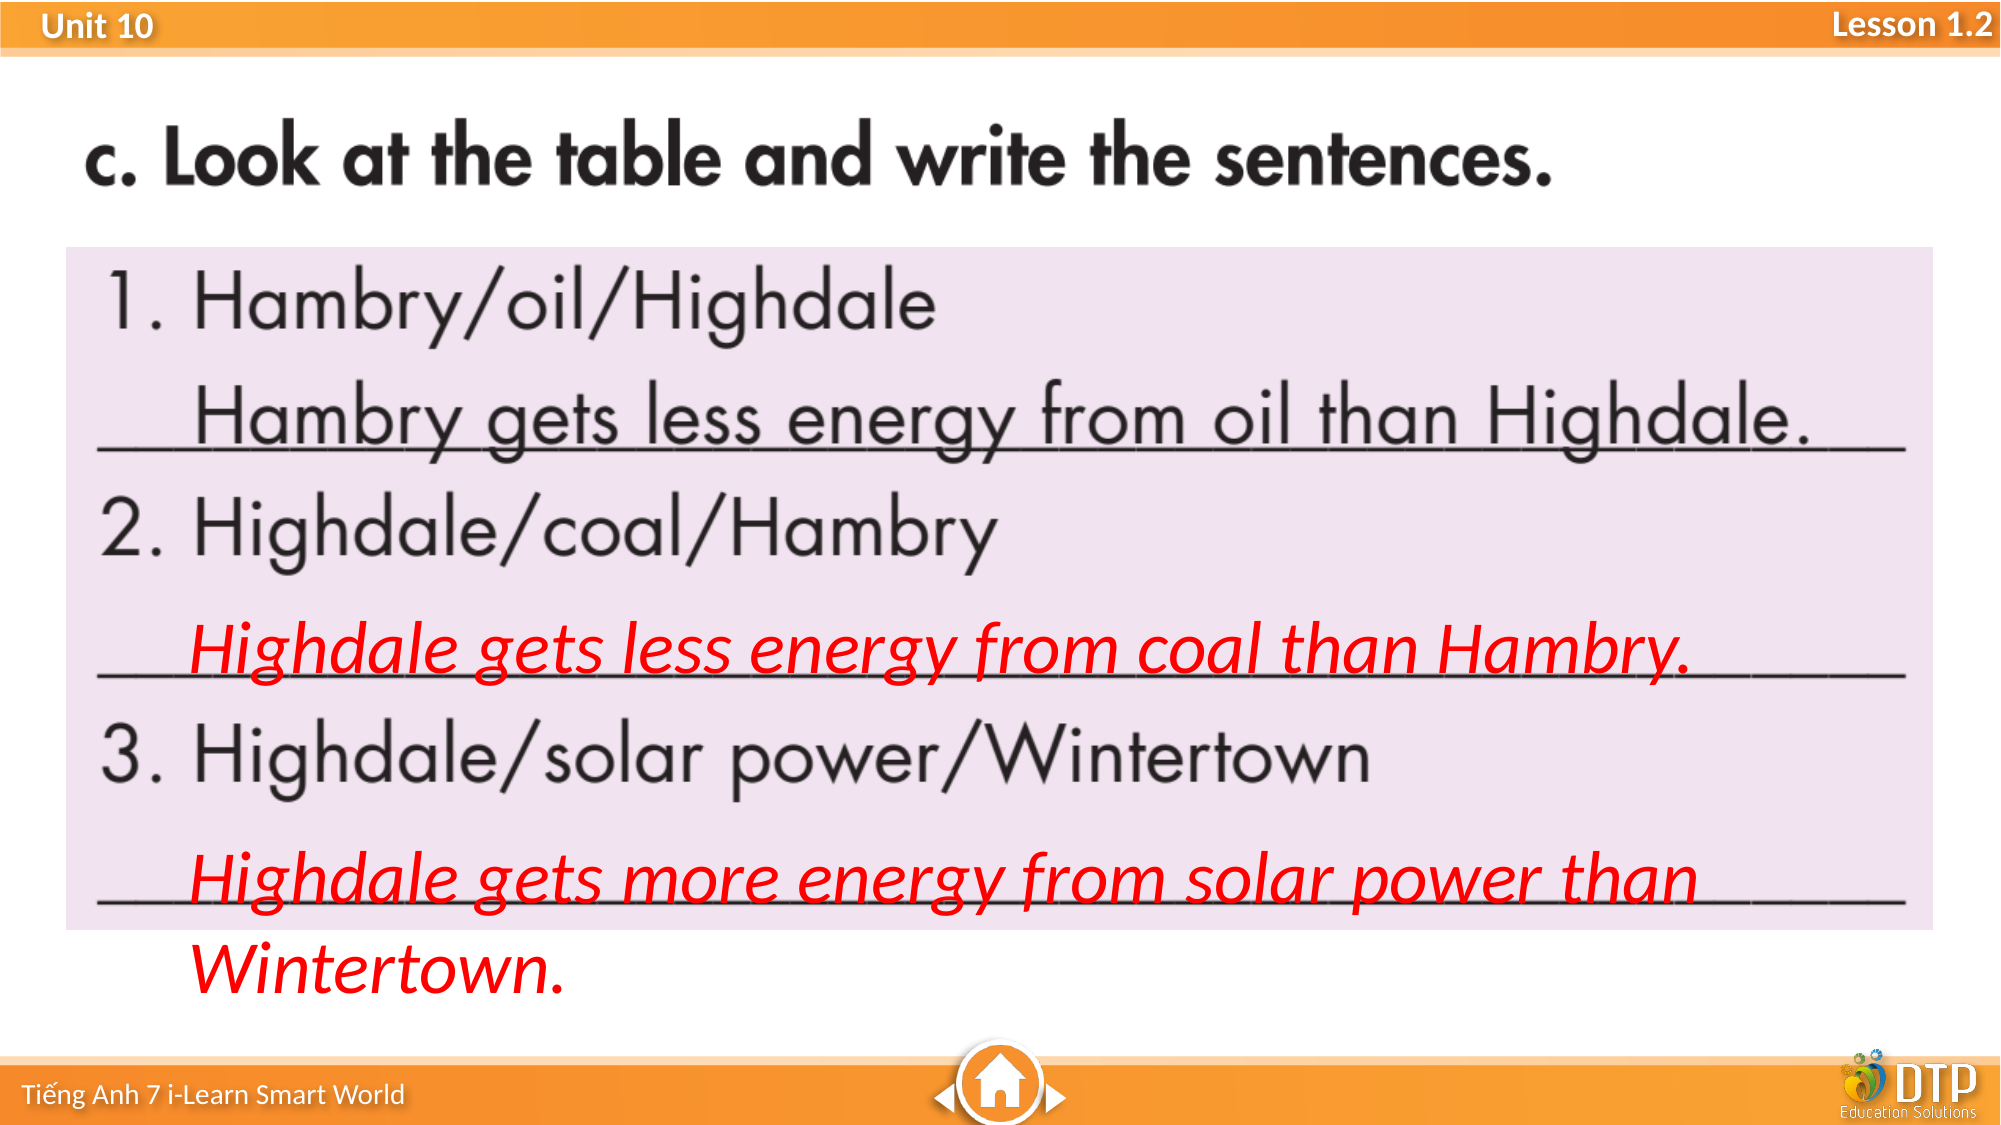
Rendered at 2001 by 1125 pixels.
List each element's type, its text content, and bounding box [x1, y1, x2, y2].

text_box Highdale gets more energy from solar power than Wintertown. [173, 820, 1953, 1016]
picture [0, 2, 2001, 1125]
